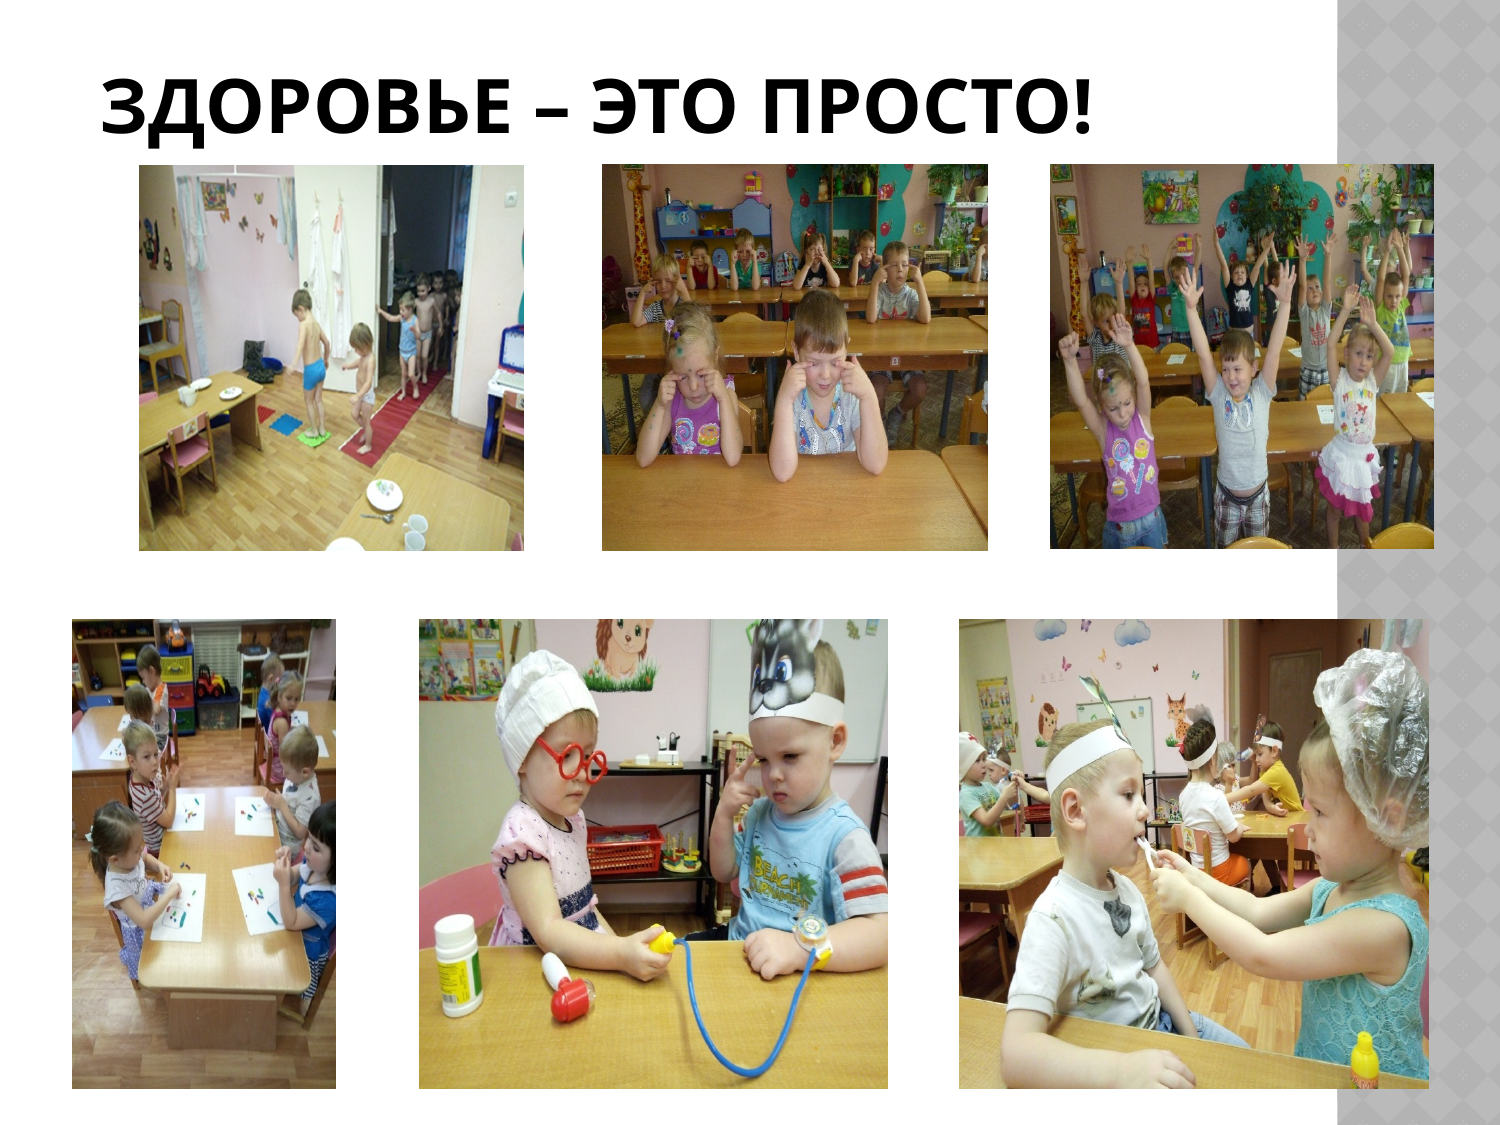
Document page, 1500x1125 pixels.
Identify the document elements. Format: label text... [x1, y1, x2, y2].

title Здоровье – это просто! [58, 0, 1155, 149]
picture [138, 164, 525, 551]
picture [1049, 164, 1435, 549]
picture [71, 619, 337, 1089]
picture [601, 164, 989, 552]
picture [959, 619, 1430, 1089]
picture [418, 619, 889, 1089]
